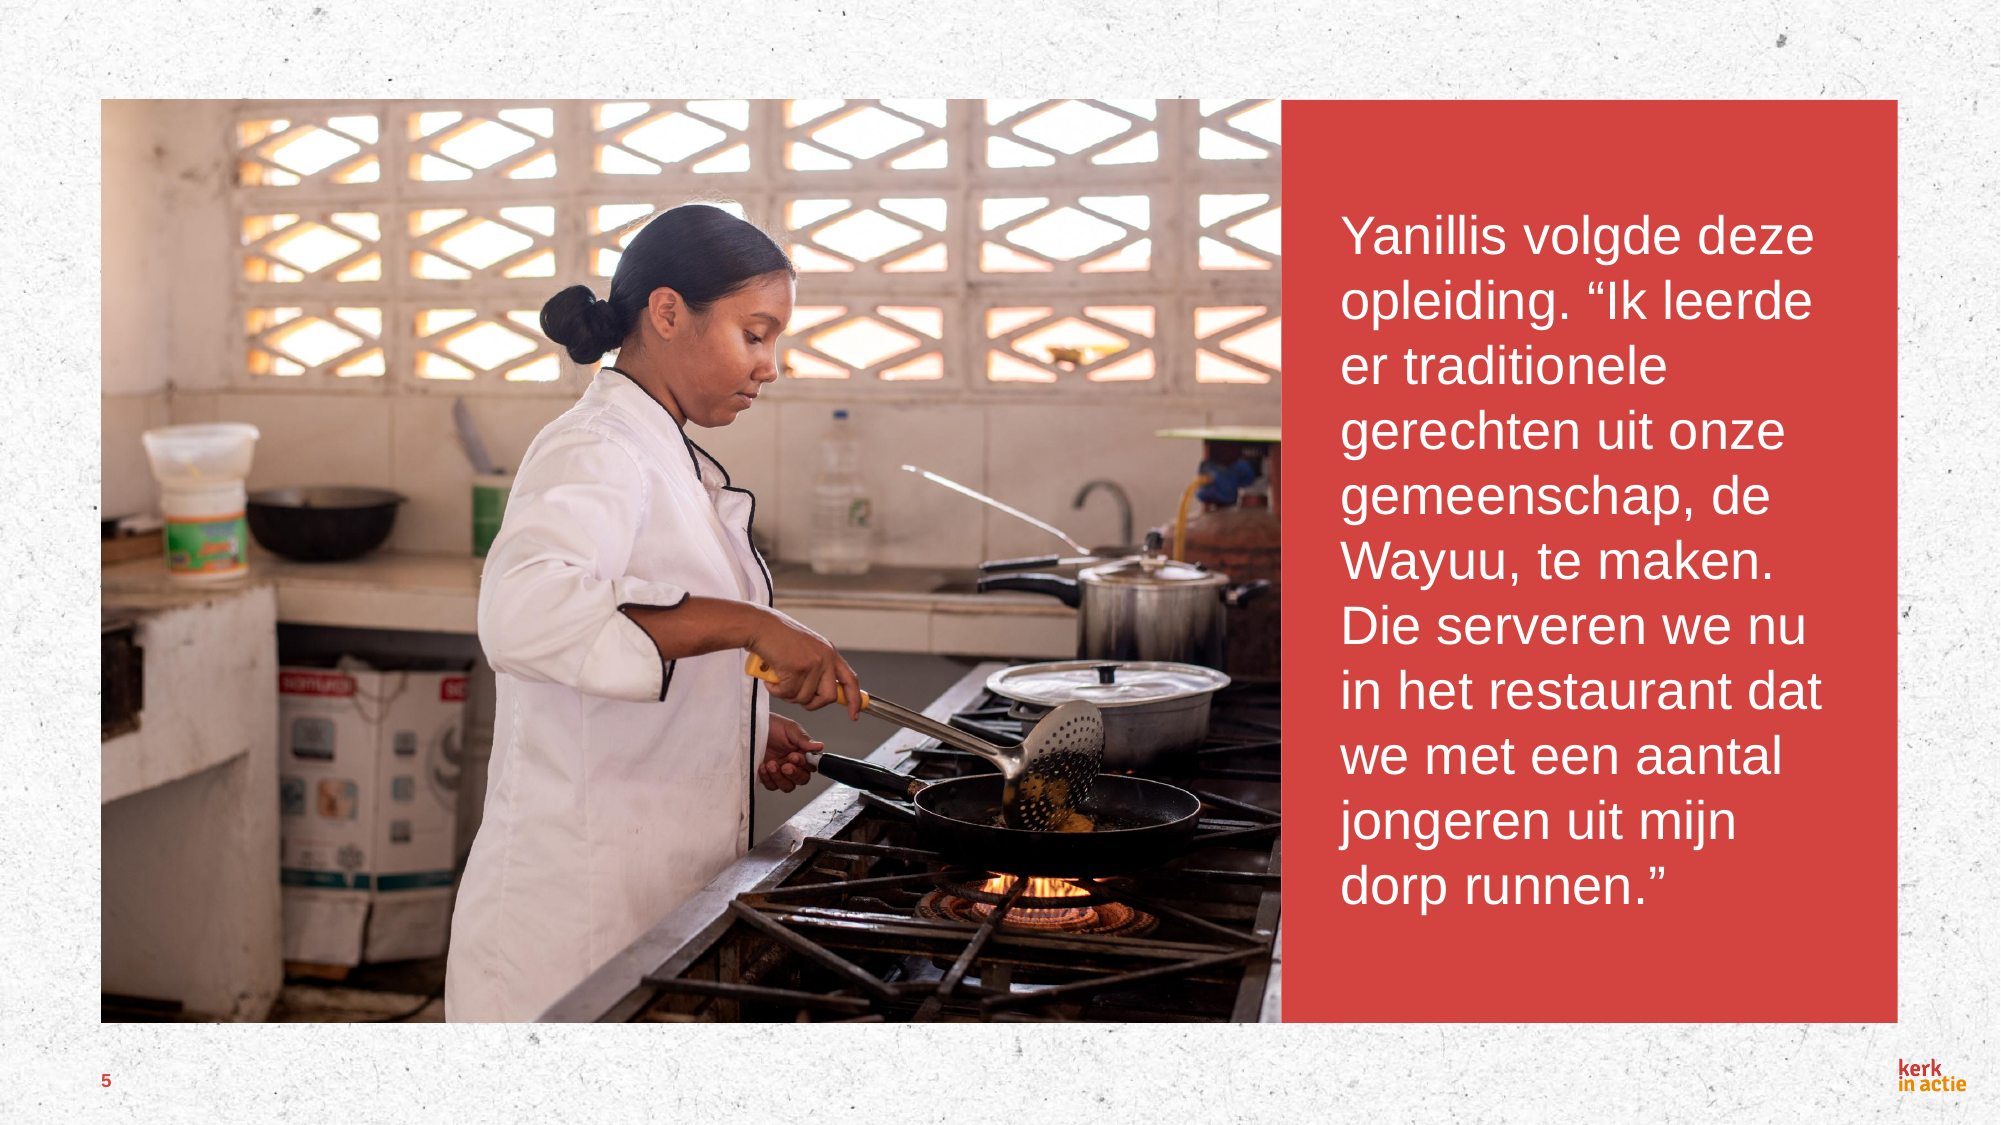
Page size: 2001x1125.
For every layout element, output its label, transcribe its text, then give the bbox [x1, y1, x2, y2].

list Yanillis volgde deze opleiding. “Ik leerde er traditionele gerechten uit onze gemeenschap, de Wayuu, te maken. Die serveren we nu in het restaurant dat we met een aantal jongeren uit mijn dorp runnen.” [1282, 99, 1898, 1023]
picture [0, 0, 2001, 1125]
